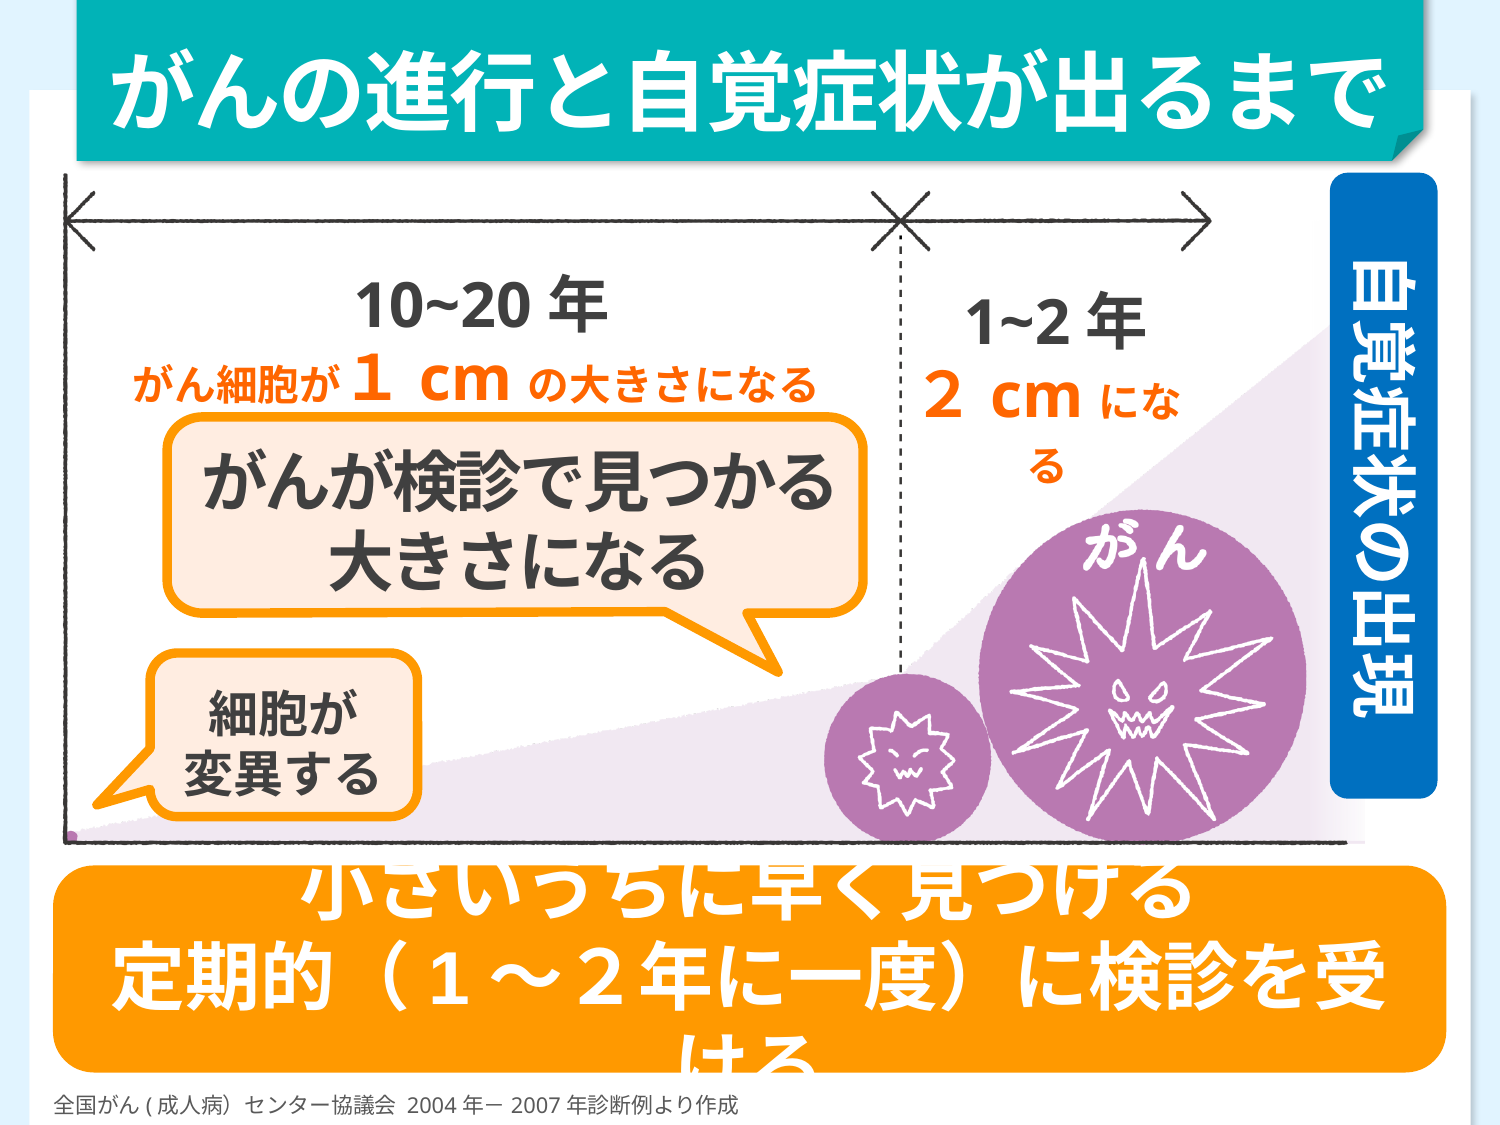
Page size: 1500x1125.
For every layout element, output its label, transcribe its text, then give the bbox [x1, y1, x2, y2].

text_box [881, 259, 1214, 439]
picture [0, 144, 1365, 929]
text_box 全国がん(成人病）センター協議会 2004年－2007年診断例より作成 [0, 1084, 755, 1125]
text_box がんの進行と自覚症状が出るまで [0, 29, 1500, 149]
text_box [71, 242, 882, 423]
text_box 小さいうちに早く見つける 定期的（1～２年に一度）に検診を受ける [50, 863, 1449, 1075]
text_box 自覚症状の出現 [1369, 170, 1440, 801]
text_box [156, 397, 883, 673]
